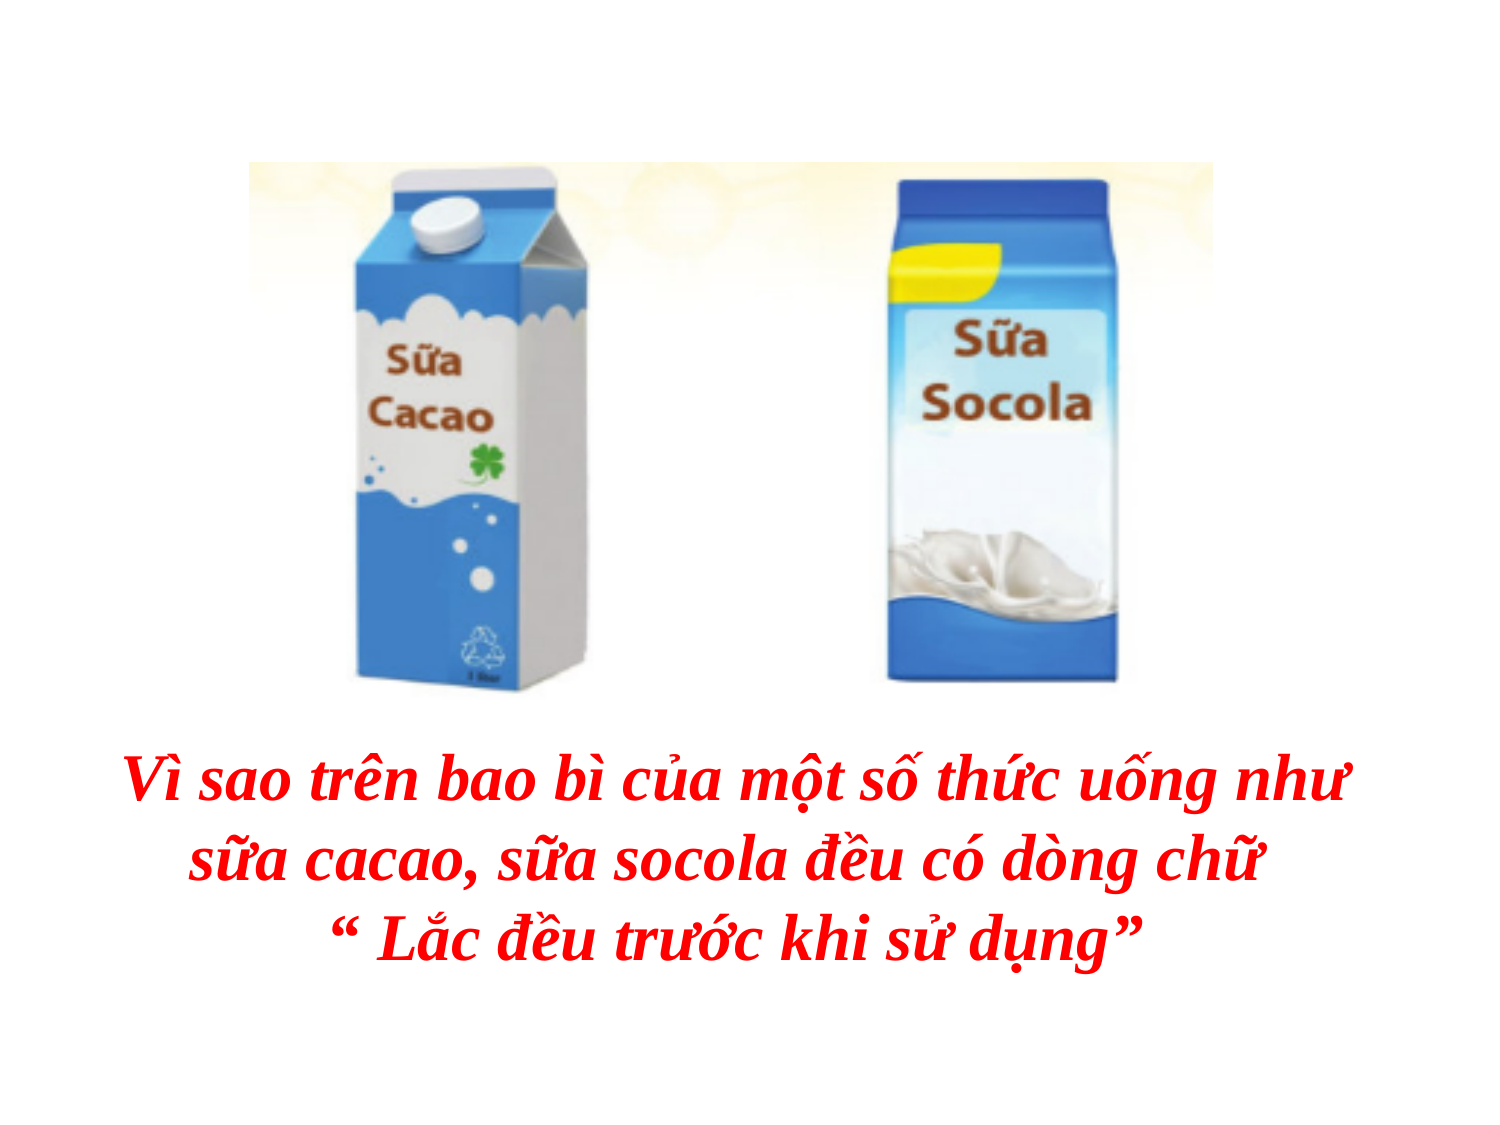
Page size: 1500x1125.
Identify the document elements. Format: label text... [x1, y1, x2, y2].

picture [249, 162, 1213, 723]
text_box Vì sao trên bao bì của một số thức uống như sữa cacao, sữa socola đều có dòng chữ “ Lắc đều trước khi sử dụng” [54, 726, 1417, 981]
